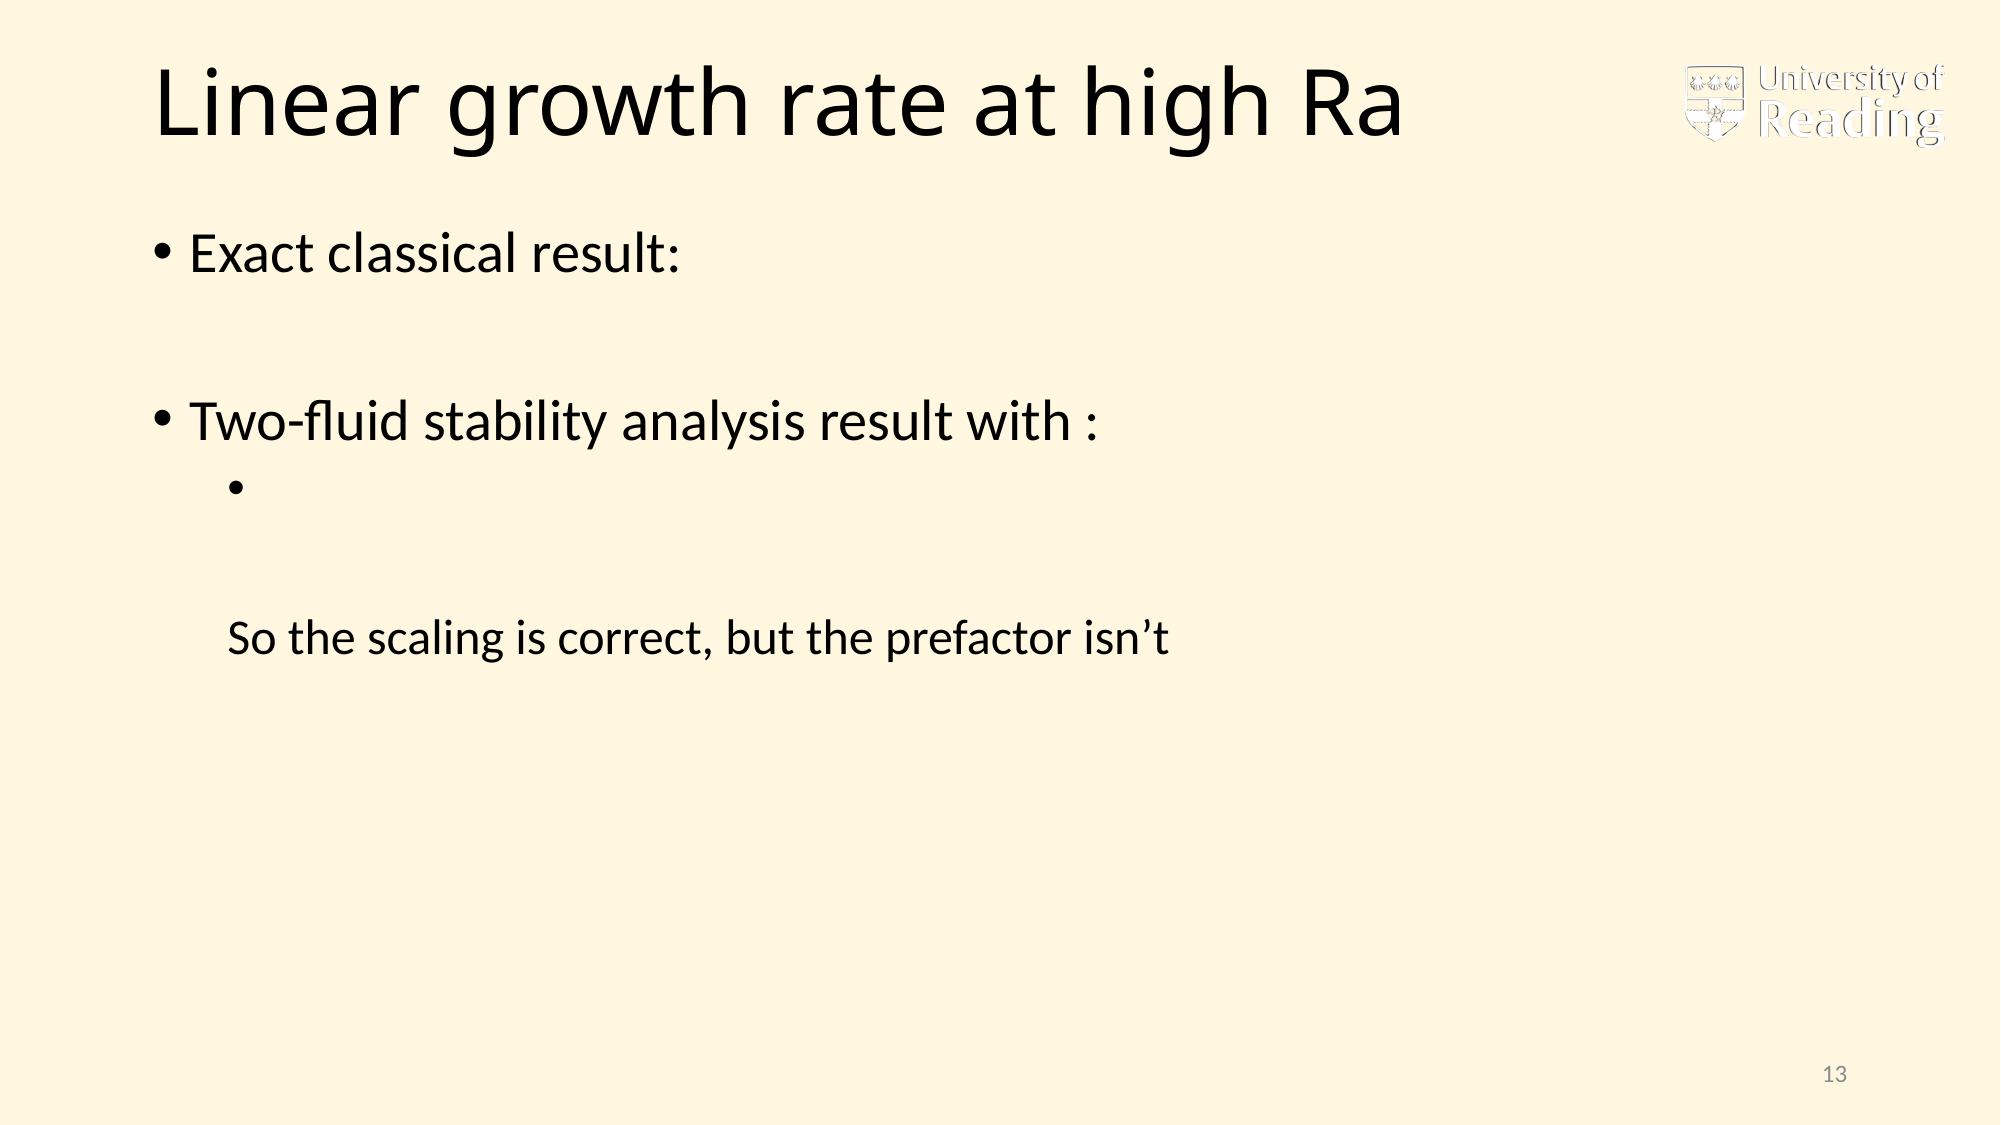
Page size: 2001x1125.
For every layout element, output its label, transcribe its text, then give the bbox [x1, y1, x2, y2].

slide_number 13 [1412, 1042, 1863, 1103]
title Linear growth rate at high Ra [137, 0, 1863, 215]
picture [1863, 63, 1945, 148]
